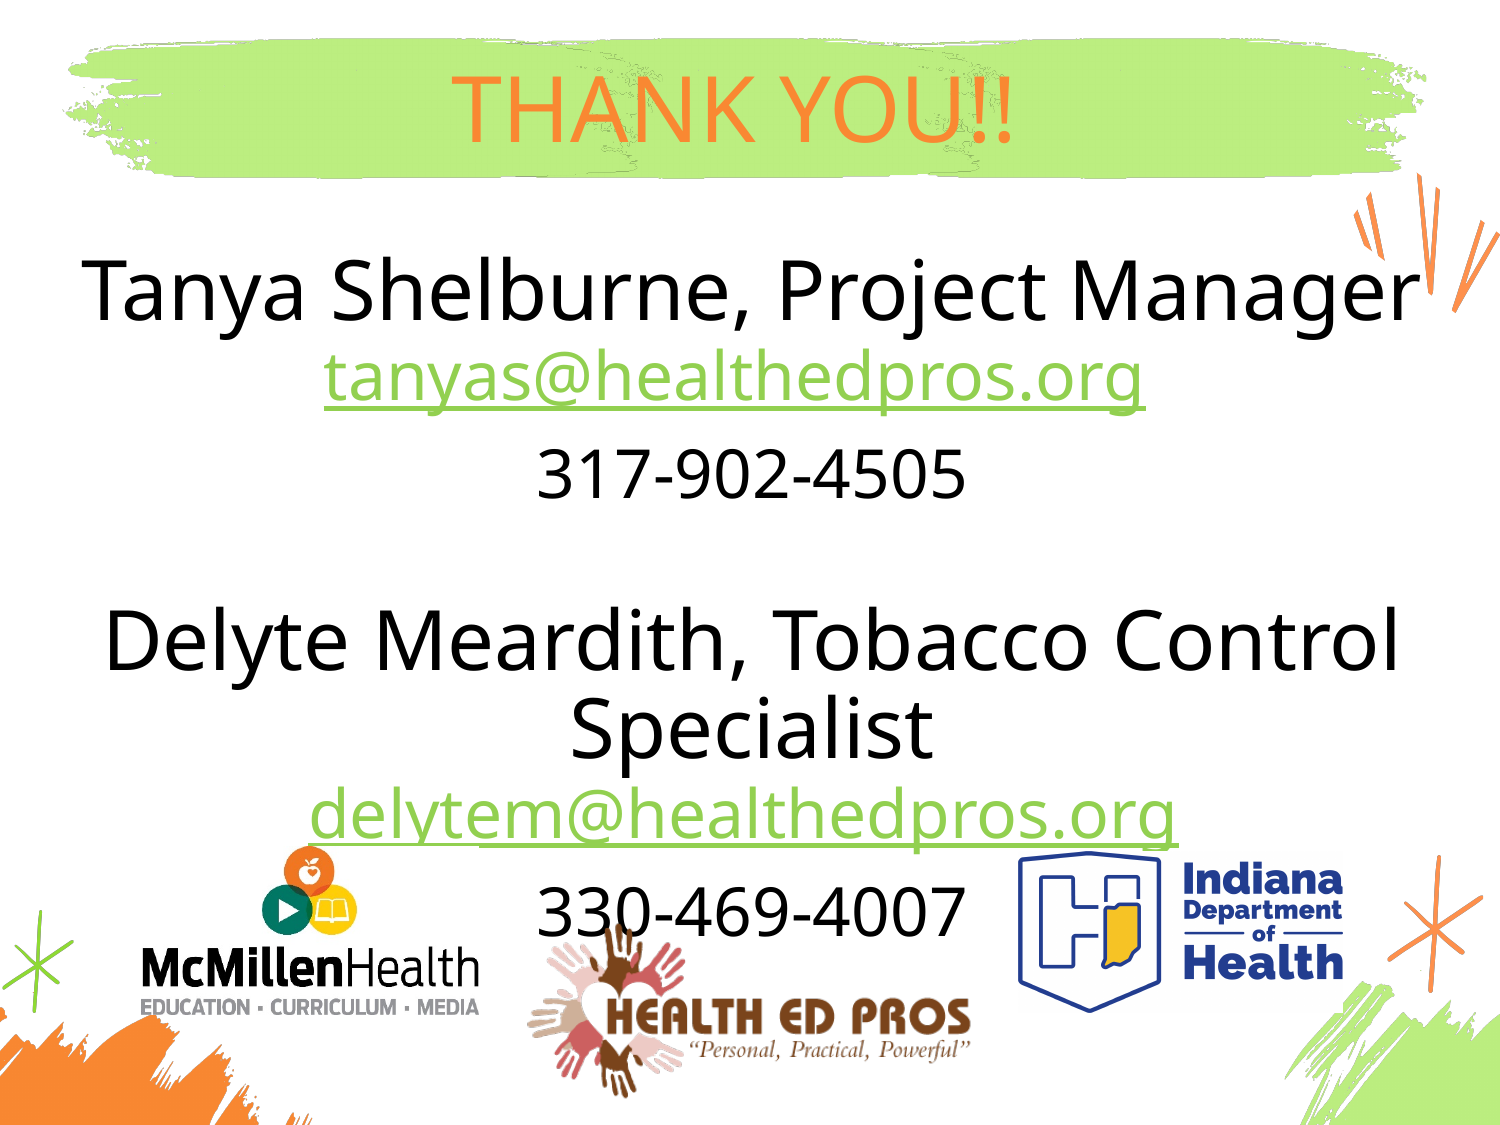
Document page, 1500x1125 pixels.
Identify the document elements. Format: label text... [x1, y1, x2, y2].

text_box [663, 38, 1005, 55]
text_box [62, 38, 663, 179]
text_box [1005, 38, 1427, 179]
picture [141, 845, 479, 1016]
picture [1017, 851, 1343, 1013]
text_box Tanya Shelburne, Project Manager tanyas@healthedpros.org 317-902-4505 Delyte Meardith, Tobacco Control Specialist delytem@healthedpros.org 330-469-4007 [2, 249, 1500, 1125]
text_box [663, 162, 1005, 179]
text_box [1342, 179, 1500, 249]
picture [518, 913, 982, 1112]
text_box [1284, 970, 1500, 1125]
text_box THANK YOU!! [112, 55, 1358, 162]
